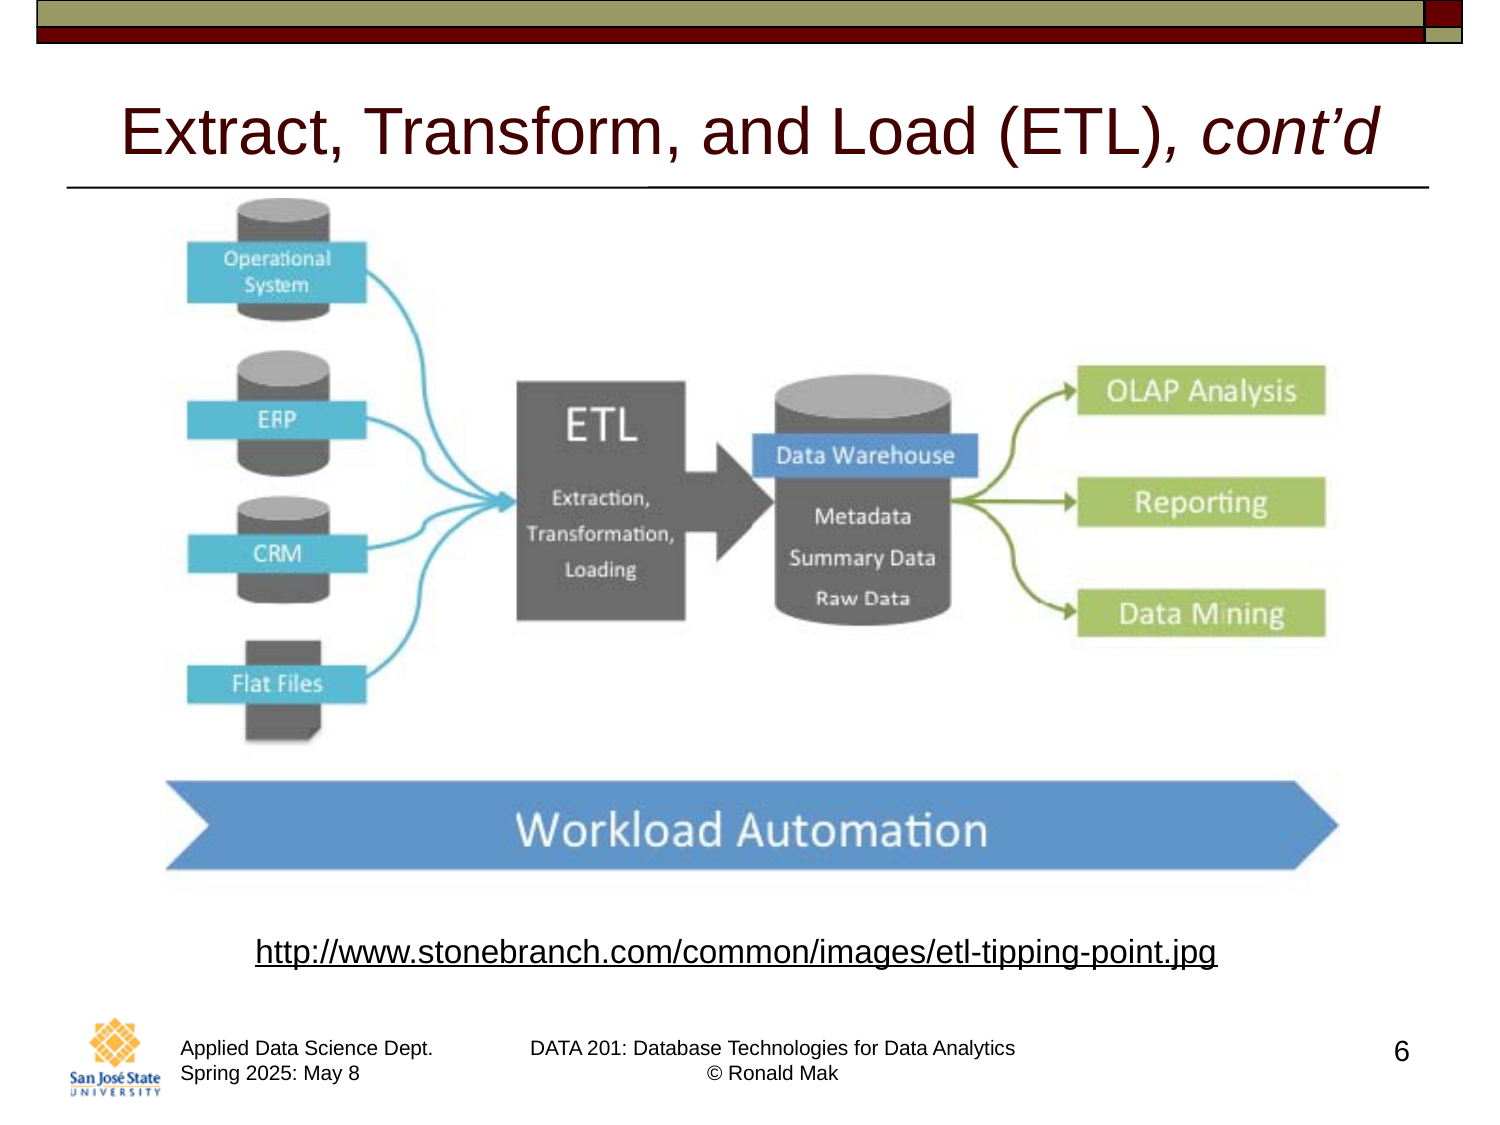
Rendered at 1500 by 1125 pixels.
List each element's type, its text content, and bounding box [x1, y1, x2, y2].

picture [60, 1012, 166, 1112]
picture [164, 198, 1341, 1011]
title Extract, Transform, and Load (ETL), cont’d [75, 67, 1425, 175]
slide_number 6 [1112, 1025, 1425, 1100]
